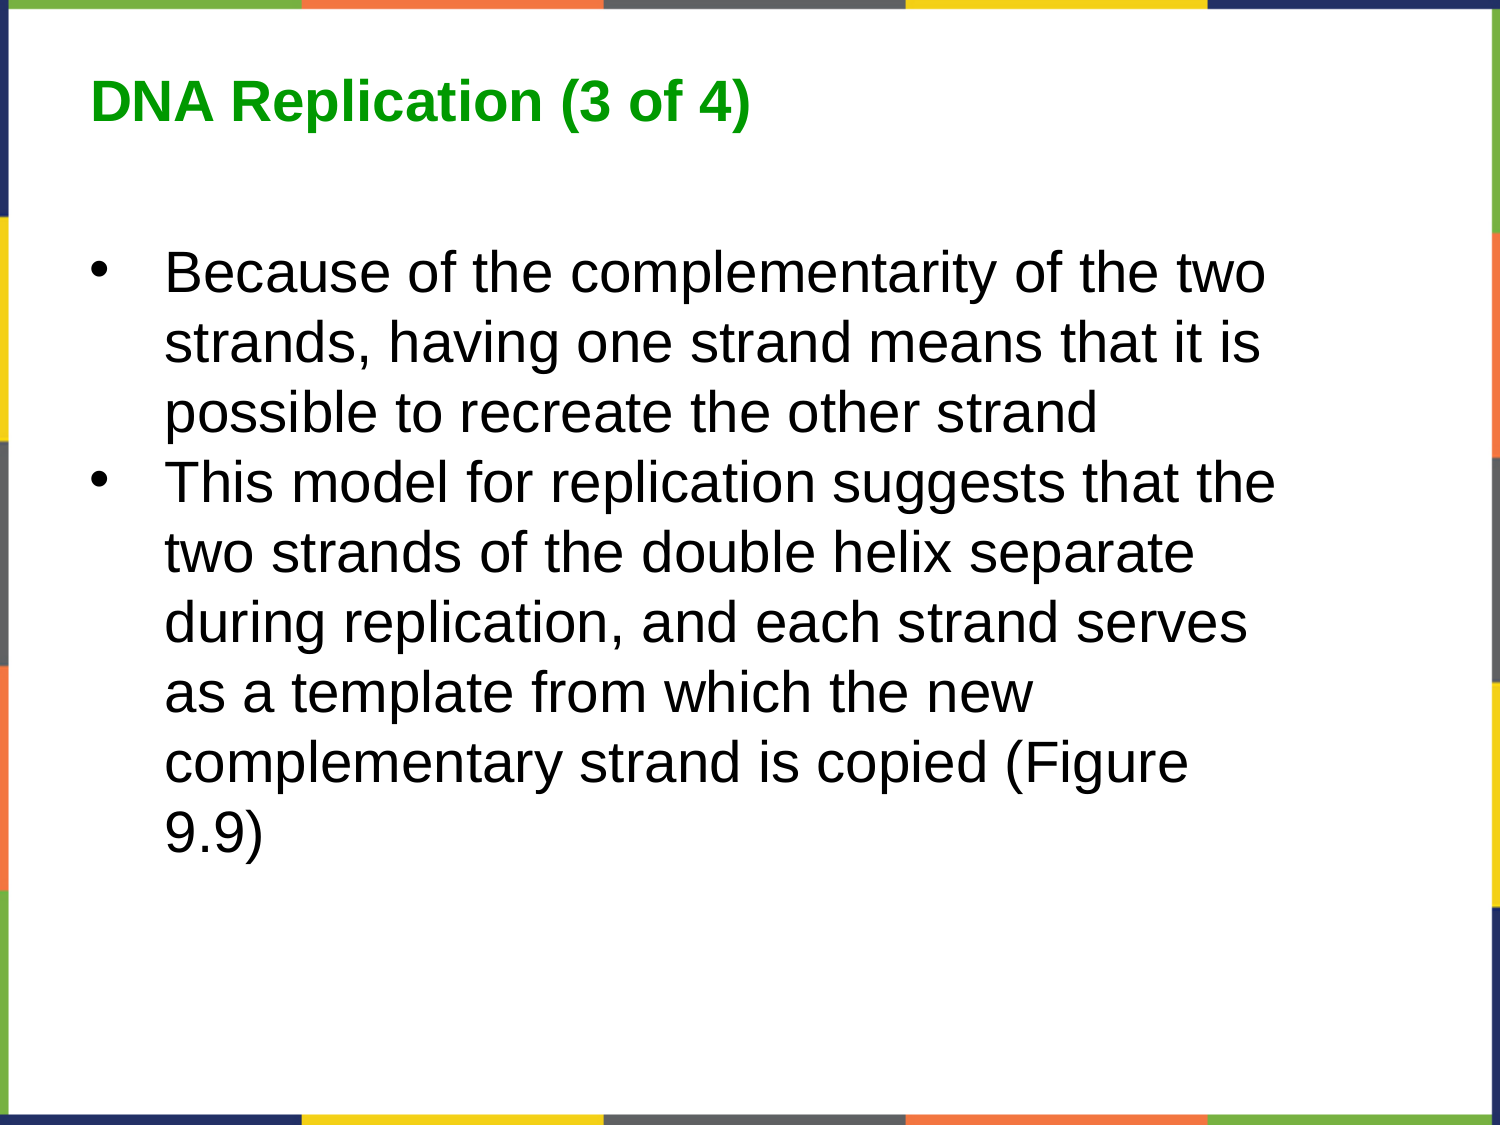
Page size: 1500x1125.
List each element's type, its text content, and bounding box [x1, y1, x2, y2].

text_box Because of the complementarity of the two strands, having one strand means that it is possible to recreate the other strand This model for replication suggests that the two strands of the double helix separate during replication, and each strand serves as a template from which the new complementary strand is copied (Figure 9.9) [75, 226, 1299, 871]
list DNA Replication (3 of 4) [75, 56, 955, 163]
picture [0, 0, 1500, 1125]
